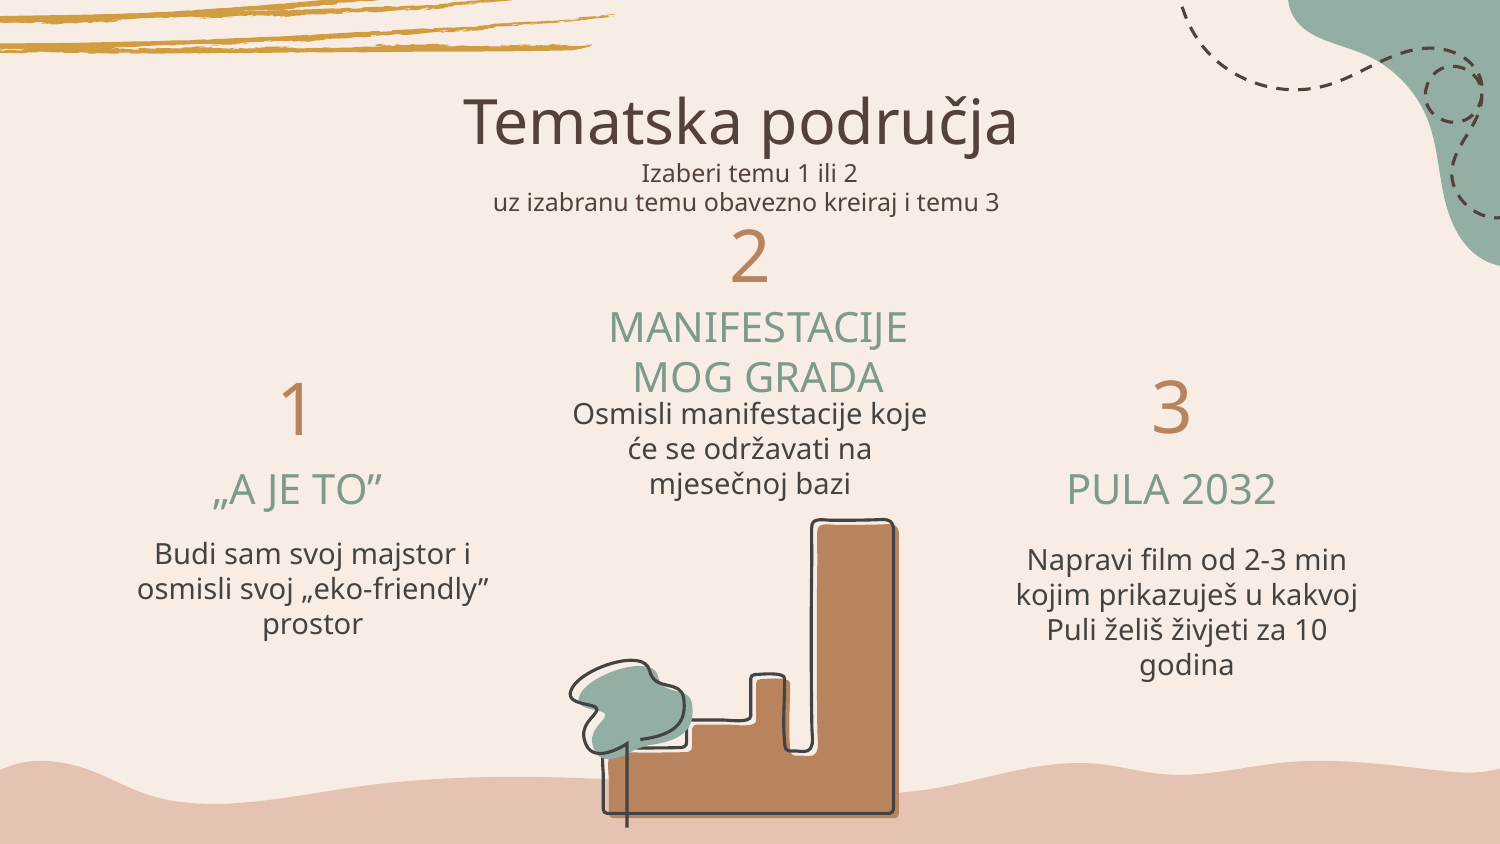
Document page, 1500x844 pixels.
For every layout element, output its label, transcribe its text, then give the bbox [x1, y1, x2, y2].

title „A JE TO” [102, 453, 493, 523]
title PULA 2032 [977, 454, 1367, 523]
subtitle Budi sam svoj majstor i osmisli svoj „eko-friendly” prostor [118, 537, 508, 639]
title 2 [645, 224, 855, 294]
title MANIFESTACIJE MOG GRADA [540, 316, 978, 385]
subtitle Osmisli manifestacije koje će se održavati na mjesečnoj bazi [555, 408, 945, 488]
title 1 [193, 366, 403, 446]
title Tematska područja Izaberi temu 1 ili 2 uz izabranu temu obavezno kreiraj i temu 3 [118, 105, 1382, 224]
subtitle Napravi film od 2-3 min kojim prikazuješ u kakvoj Puli želiš živjeti za 10 godina [992, 532, 1382, 691]
title 3 [1067, 364, 1277, 445]
